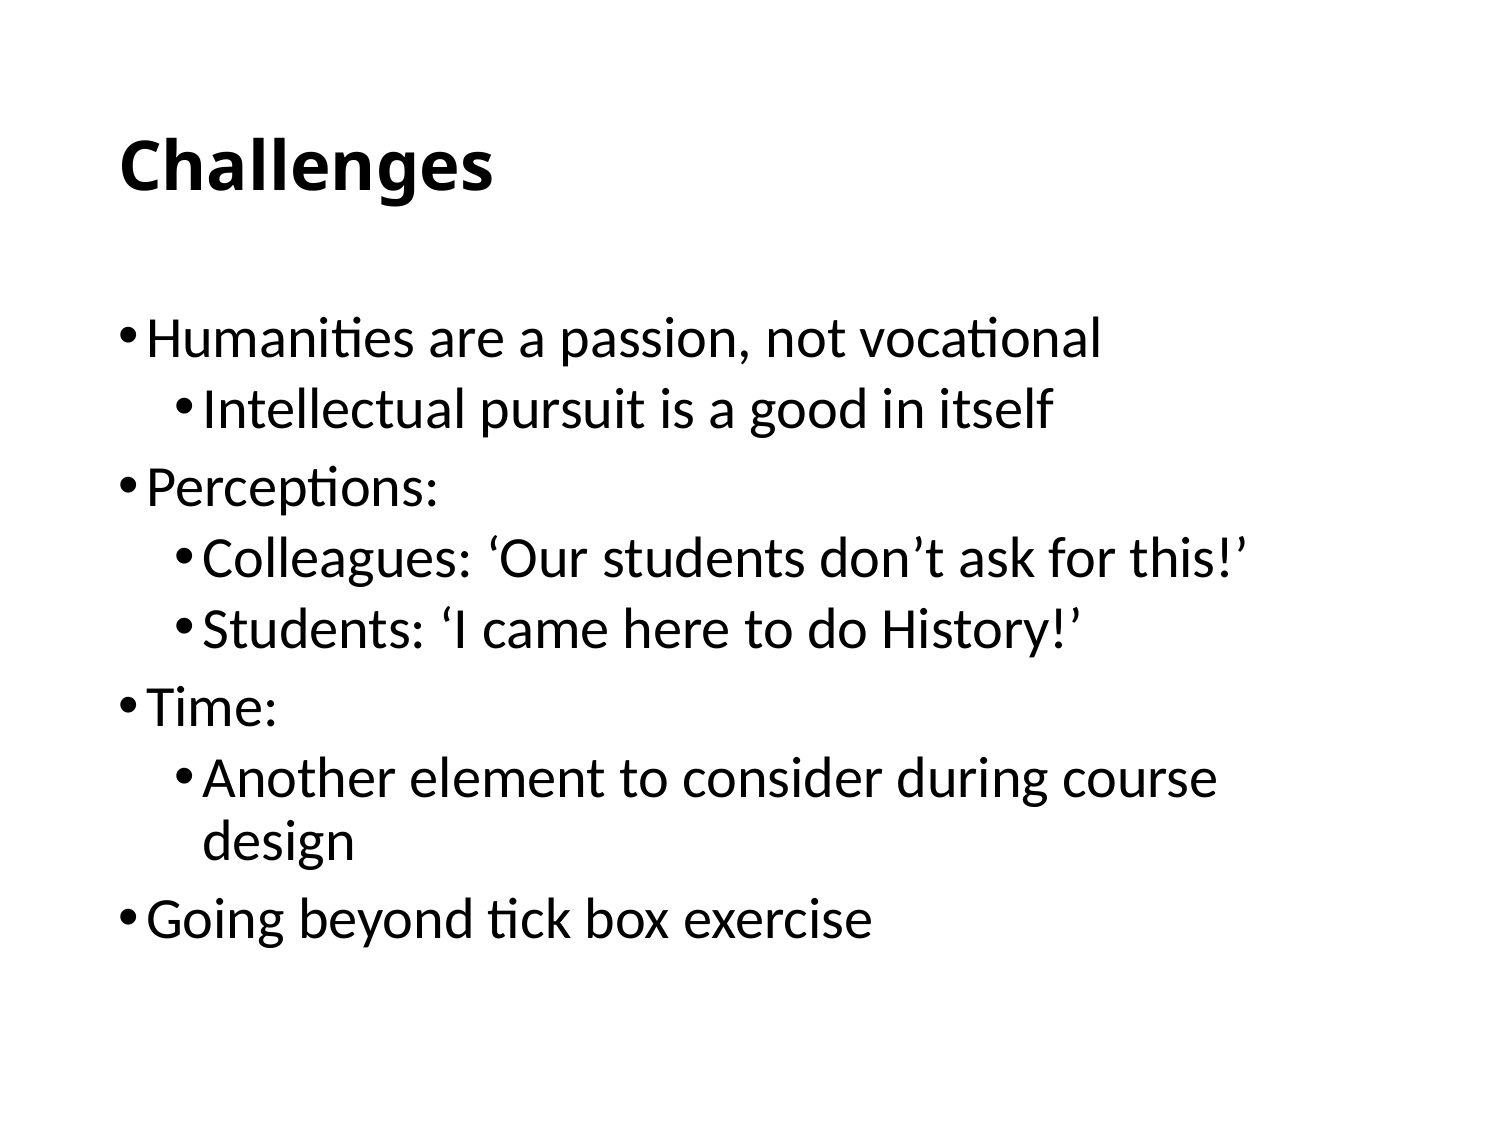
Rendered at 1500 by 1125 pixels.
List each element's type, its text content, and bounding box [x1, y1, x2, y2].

title Challenges [103, 59, 1397, 278]
list Humanities are a passion, not vocational Intellectual pursuit is a good in itself Perceptions: Colleagues: ‘Our students don’t ask for this!’ Students: ‘I came here to do History!’ Time: Another element to consider during course design Going beyond tick box exercise [103, 299, 1397, 1014]
